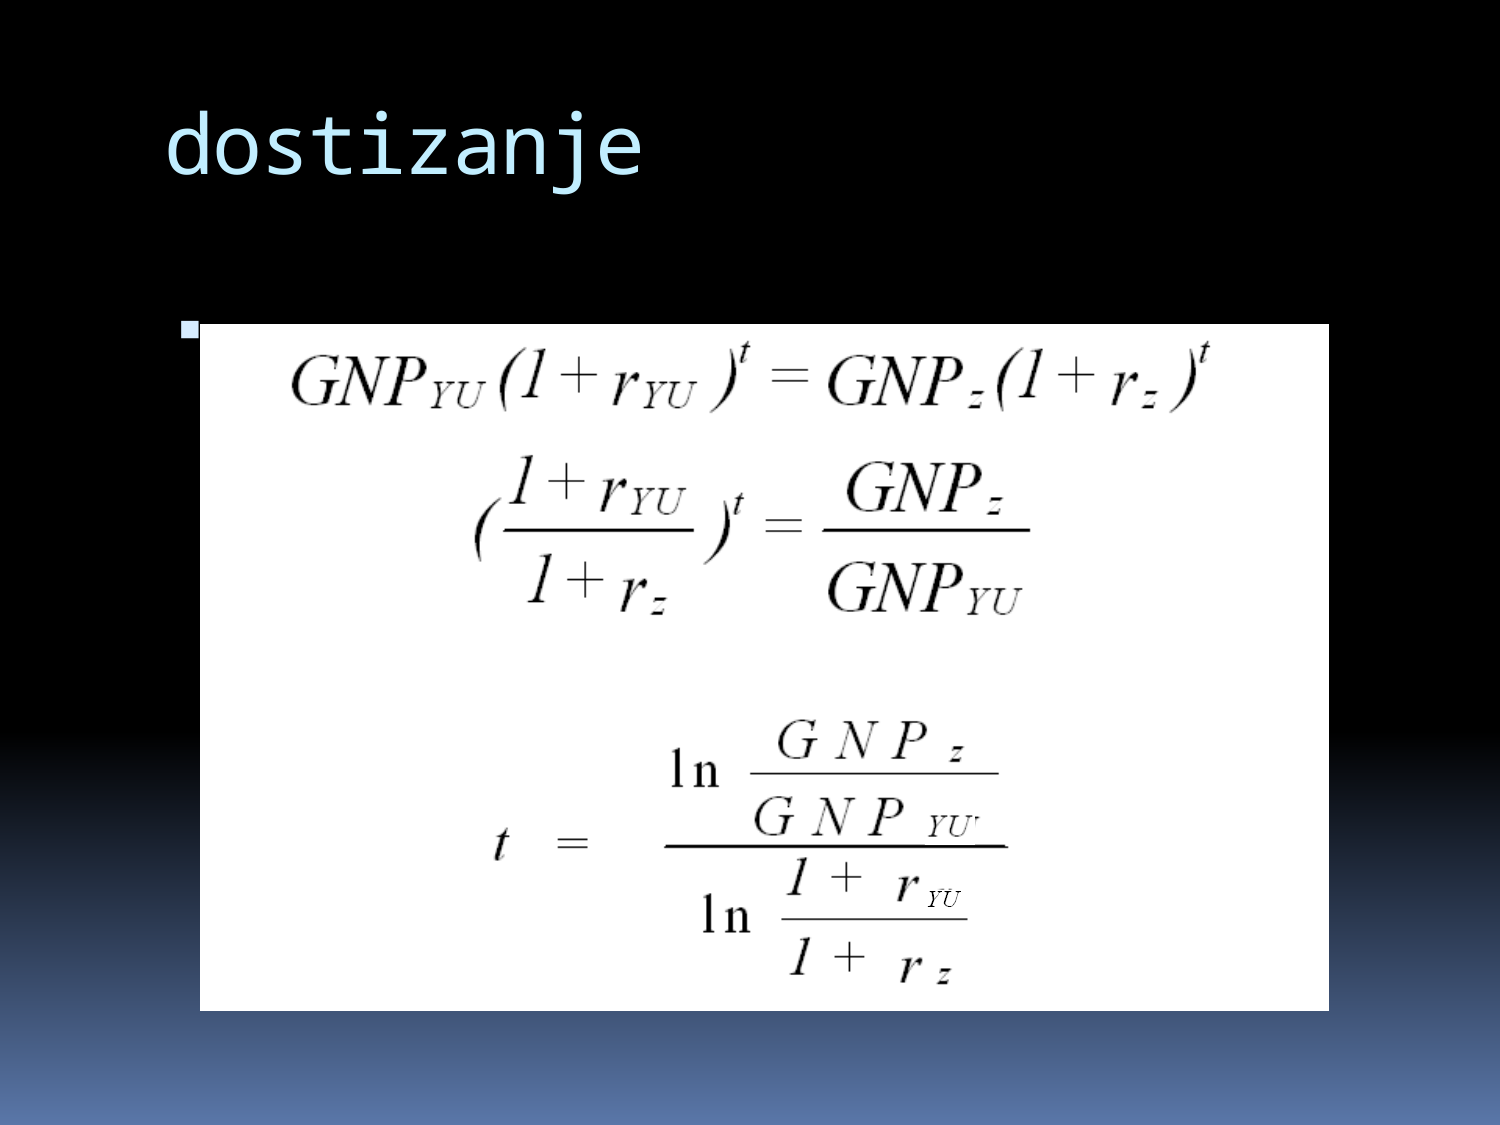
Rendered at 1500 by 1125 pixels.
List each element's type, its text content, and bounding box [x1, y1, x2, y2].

list [150, 292, 1425, 1043]
title dostizanje [150, 84, 1425, 235]
picture [199, 324, 1329, 1012]
